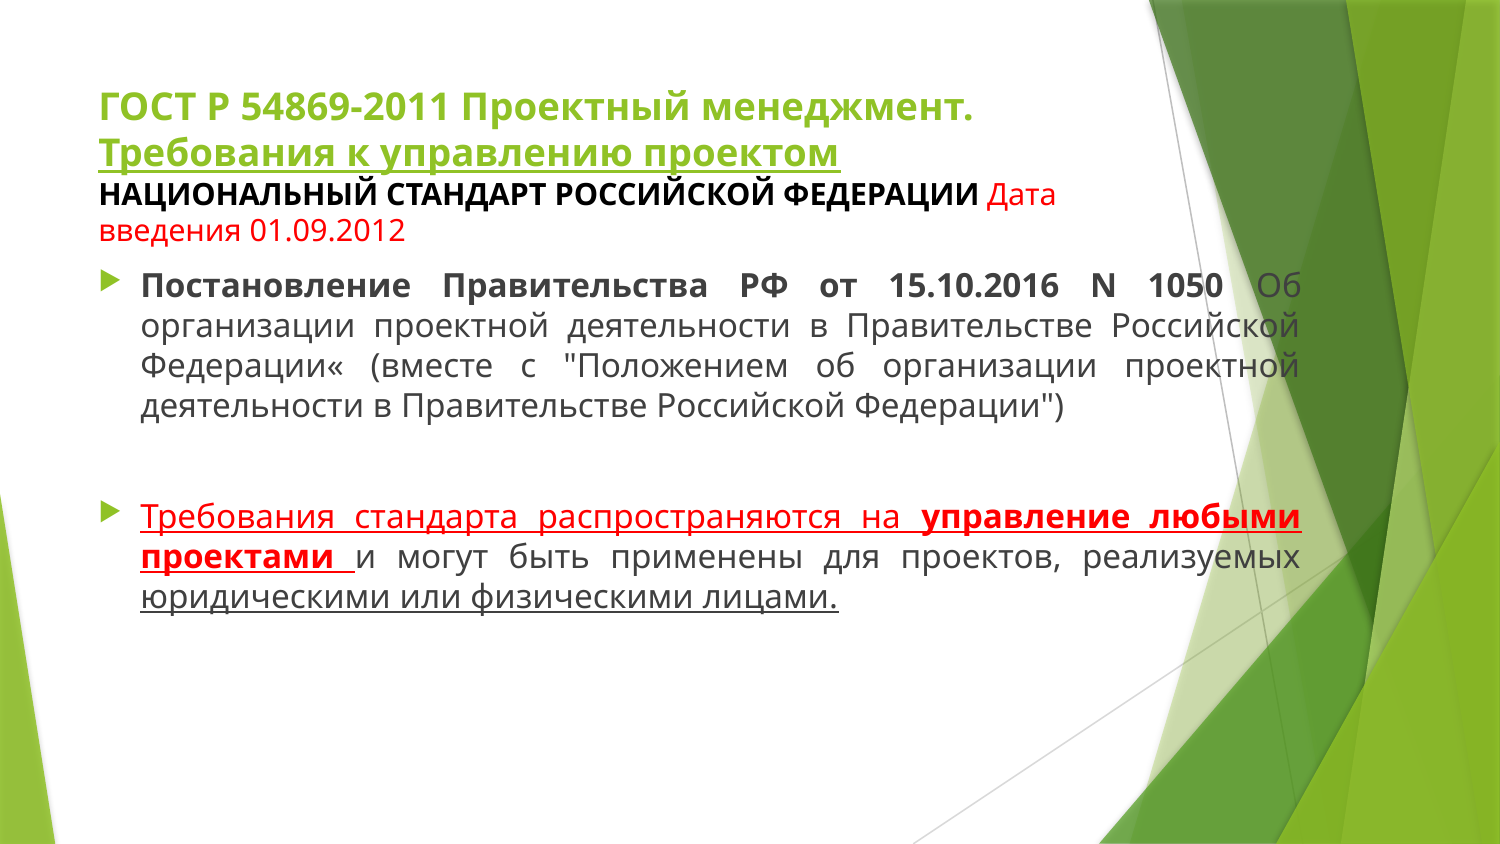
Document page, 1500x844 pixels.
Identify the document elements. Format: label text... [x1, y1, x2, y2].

title ГОСТ Р 54869-2011 Проектный менеджмент. Требования к управлению проектом НАЦИОНАЛЬНЫЙ СТАНДАРТ РОССИЙСКОЙ ФЕДЕРАЦИИ Дата введения 01.09.2012 [83, 75, 1141, 256]
list Постановление Правительства РФ от 15.10.2016 N 1050 Об организации проектной деятельности в Правительстве Российской Федерации« (вместе с "Положением об организации проектной деятельности в Правительстве Российской Федерации") Требования стандарта распространяются на управление любыми проектами и могут быть применены для проектов, реализуемых юридическими или физическими лицами. [83, 256, 1317, 777]
